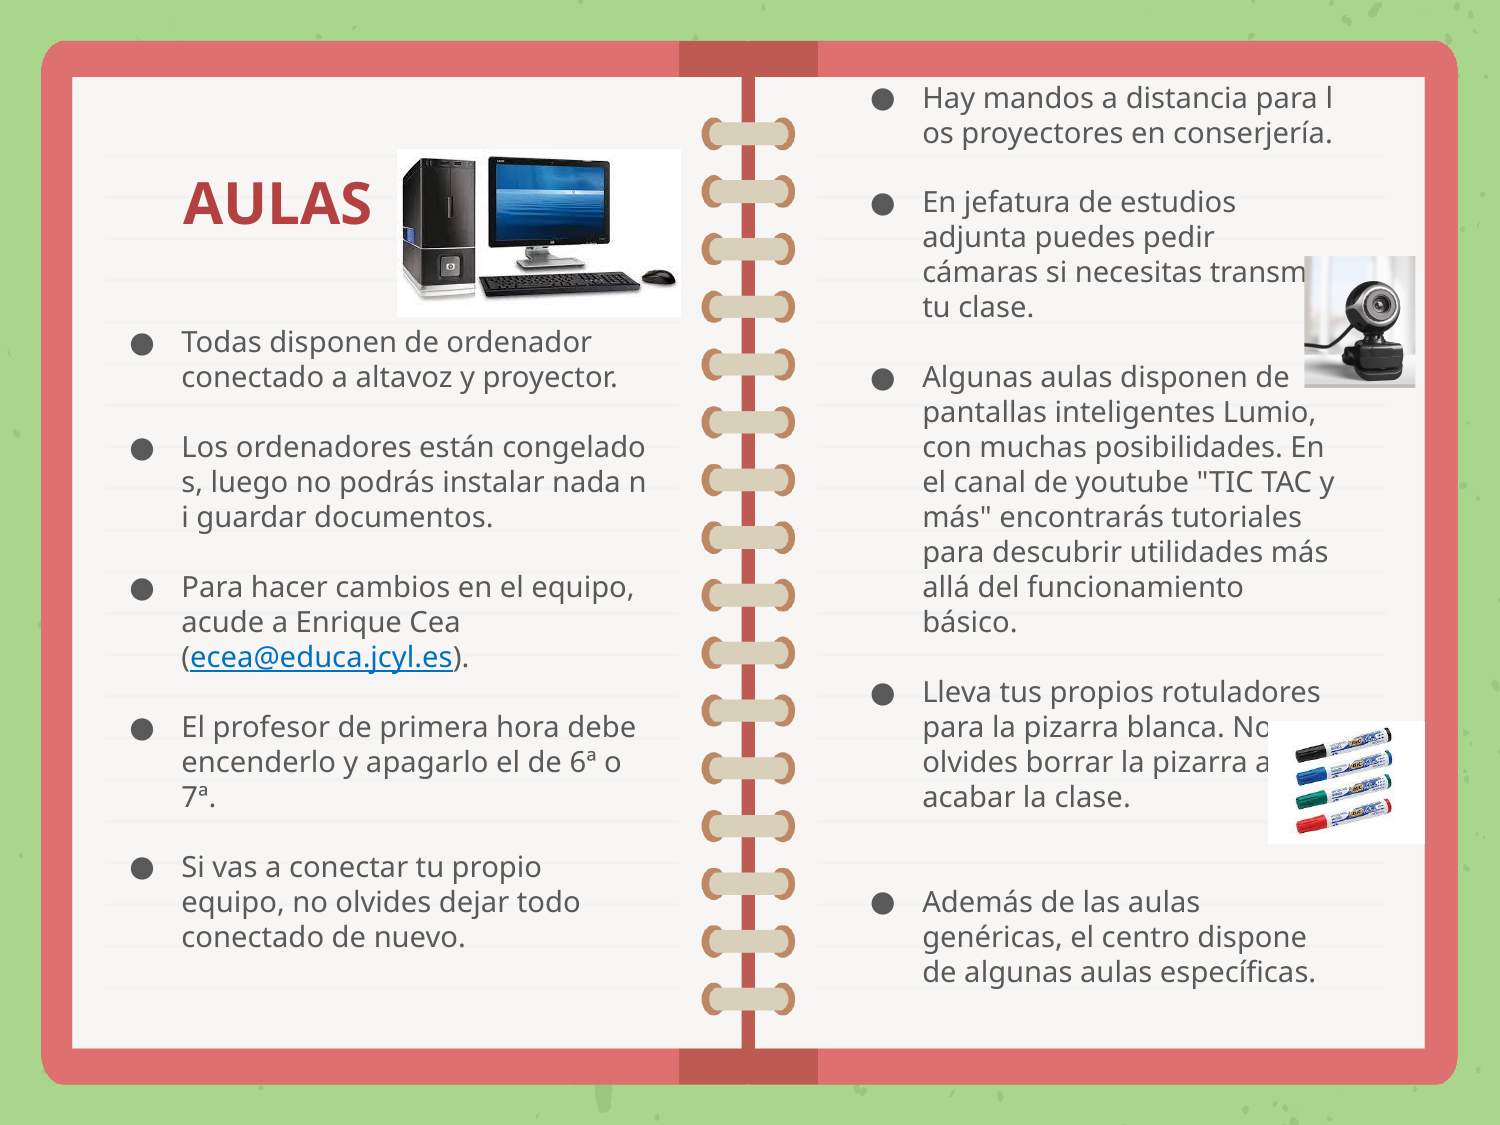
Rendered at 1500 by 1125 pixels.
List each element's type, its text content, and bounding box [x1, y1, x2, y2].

text_box Hay mandos a distancia para los proyectores en conserjería. En jefatura de estudios adjunta puedes pedir cámaras si necesitas transmitir tu clase. Algunas aulas disponen de pantallas inteligentes Lumio, con muchas posibilidades. En el canal de youtube "TIC TAC y más" encontrarás tutoriales para descubrir utilidades más allá del funcionamiento básico. Lleva tus propios rotuladores para la pizarra blanca. No olvides borrar la pizarra al acabar la clase. Además de las aulas genéricas, el centro dispone de algunas aulas específicas. [832, 148, 1362, 884]
title AULAS [168, 164, 392, 259]
list Todas disponen de ordenador conectado a altavoz y proyector. Los ordenadores están congelados, luego no podrás instalar nada ni guardar documentos. Para hacer cambios en el equipo, acude a Enrique Cea (ecea@educa.jcyl.es). El profesor de primera hora debe encenderlo y apagarlo el de 6ª o 7ª. Si vas a conectar tu propio equipo, no olvides dejar todo conectado de nuevo. [91, 322, 664, 990]
picture [41, 40, 1458, 1085]
